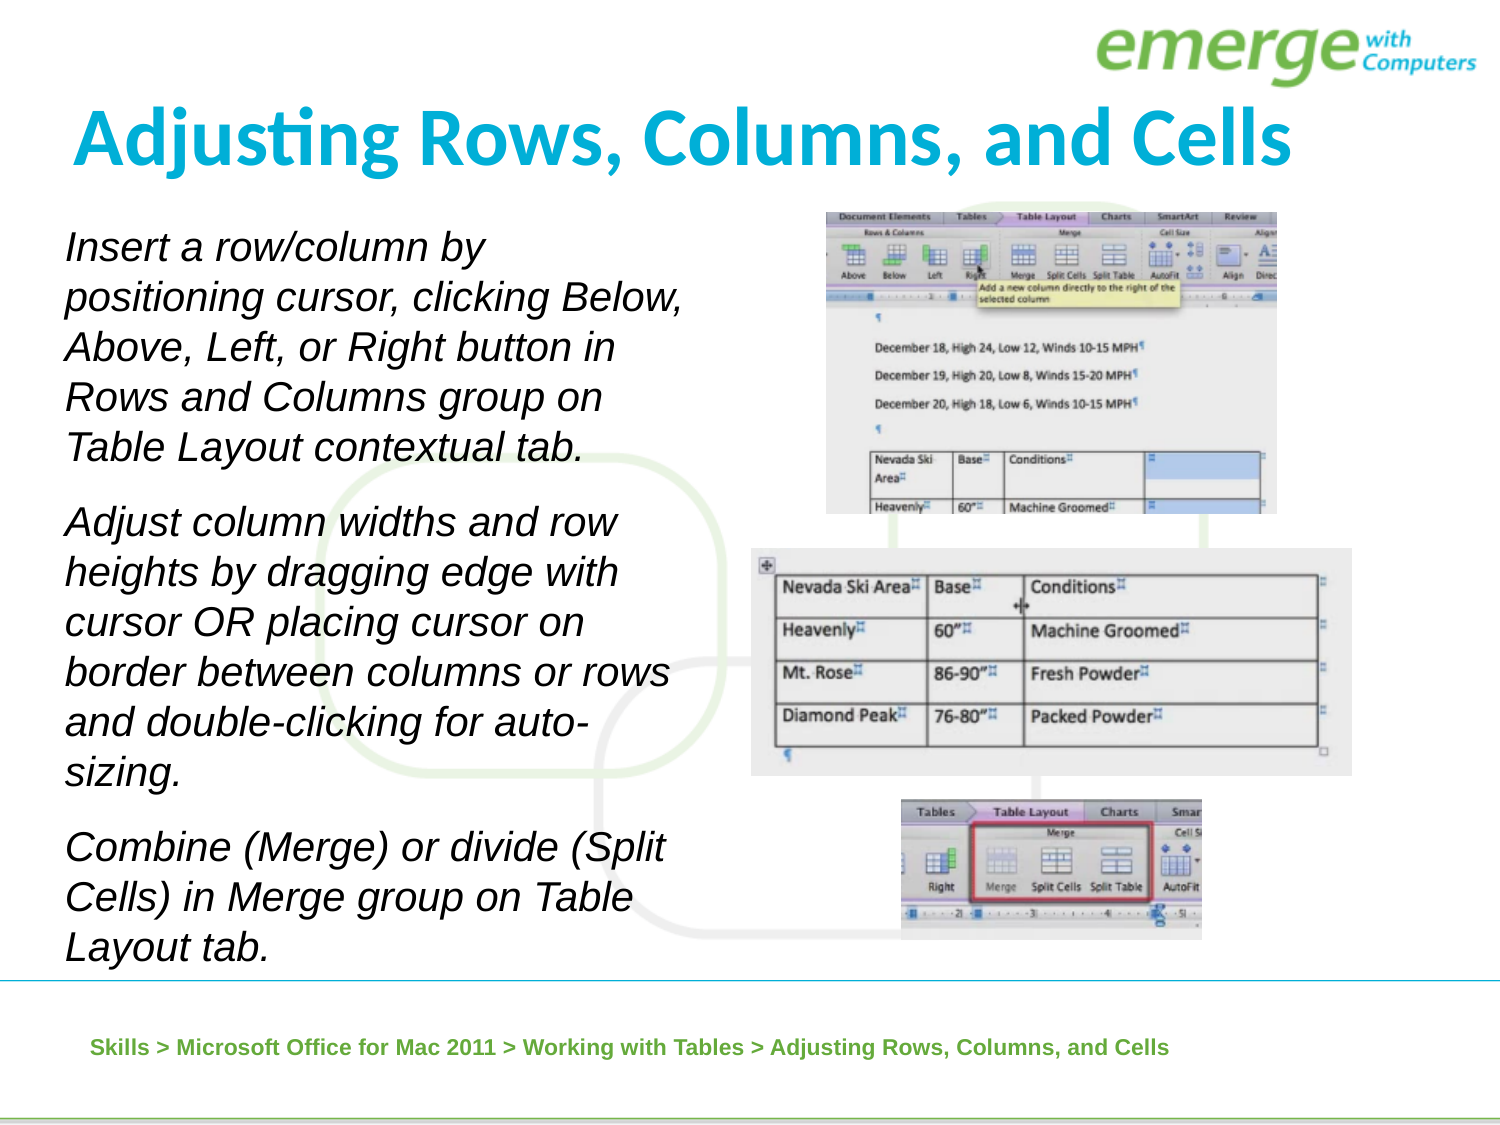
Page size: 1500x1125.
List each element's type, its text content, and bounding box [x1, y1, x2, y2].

text_box Skills > Microsoft Office for Mac 2011 > Working with Tables > Adjusting Rows, Columns, and Cells [74, 1025, 1500, 1075]
title Adjusting Rows, Columns, and Cells [0, 75, 1500, 213]
picture [0, 982, 1500, 1125]
text_box Insert a row/column by positioning cursor, clicking Below, Above, Left, or Right button in Rows and Columns group on Table Layout contextual tab. Adjust column widths and row heights by dragging edge with cursor OR placing cursor on border between columns or rows and double-clicking for auto-sizing. Combine (Merge) or divide (Split Cells) in Merge group on Table Layout tab. [50, 212, 700, 978]
picture [24, 212, 1500, 979]
picture [1074, 0, 1500, 75]
